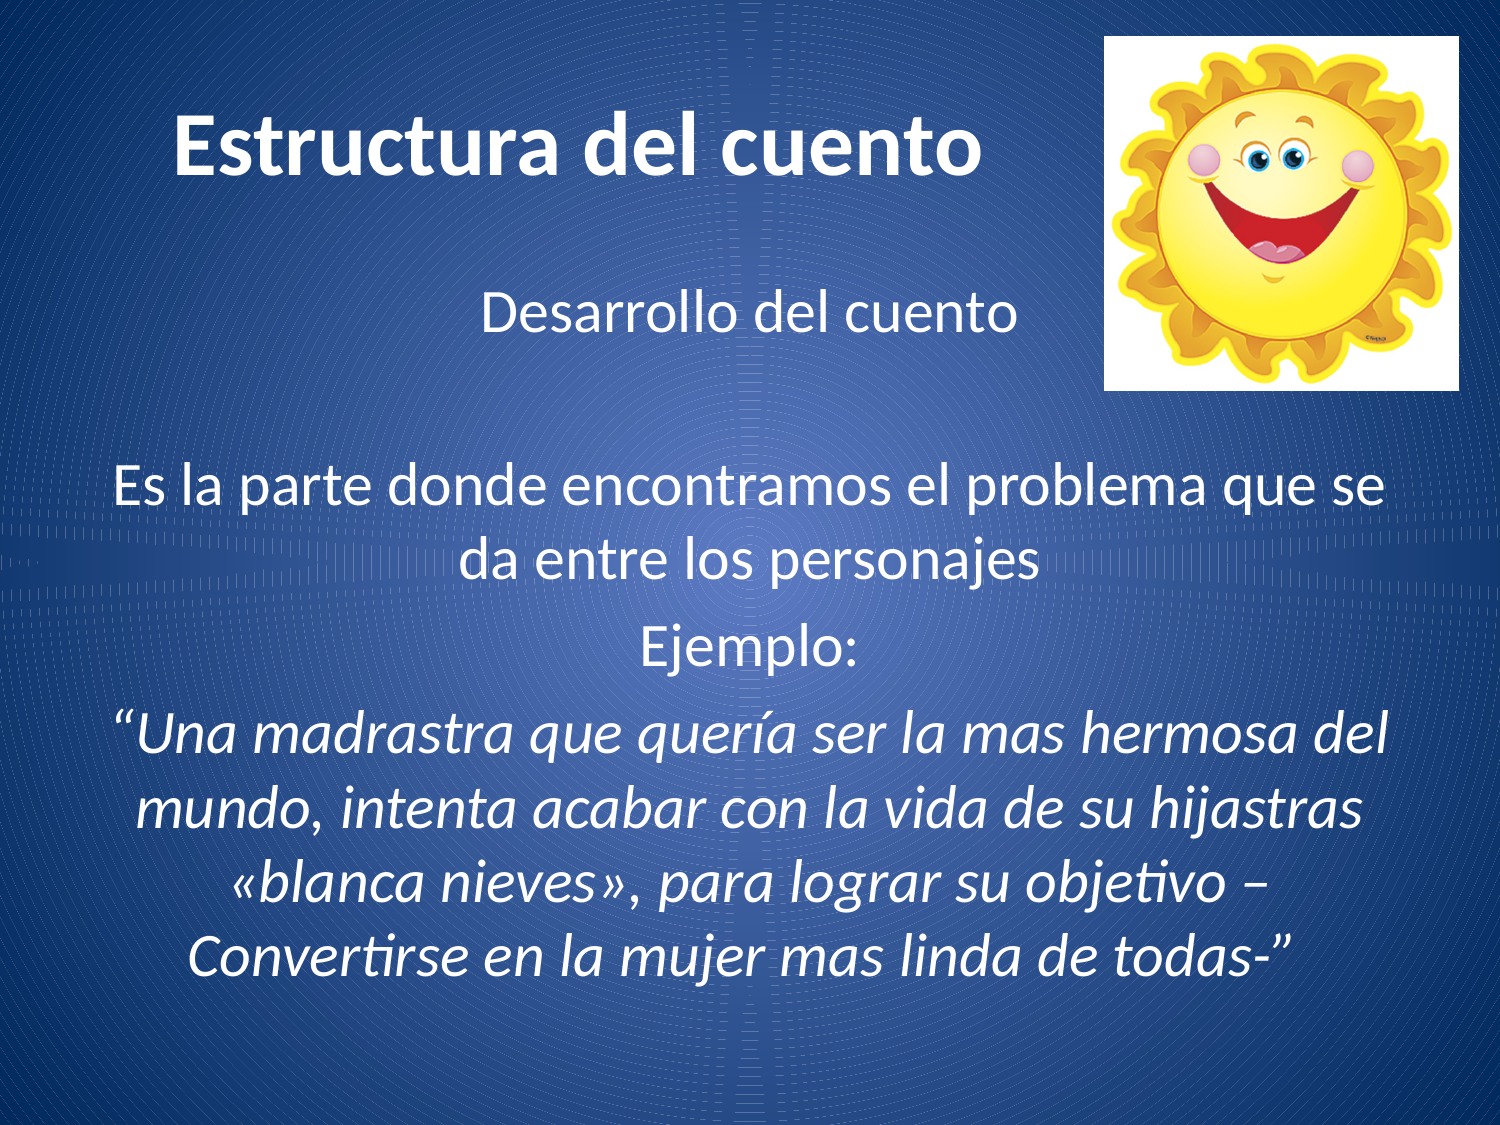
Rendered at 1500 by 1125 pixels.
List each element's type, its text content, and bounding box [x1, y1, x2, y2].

picture [1104, 36, 1459, 391]
list Desarrollo del cuento Es la parte donde encontramos el problema que se da entre los personajes Ejemplo: “Una madrastra que quería ser la mas hermosa del mundo, intenta acabar con la vida de su hijastras «blanca nieves», para lograr su objetivo –Convertirse en la mujer mas linda de todas-” [75, 262, 1425, 1005]
title Estructura del cuento [75, 45, 1099, 233]
